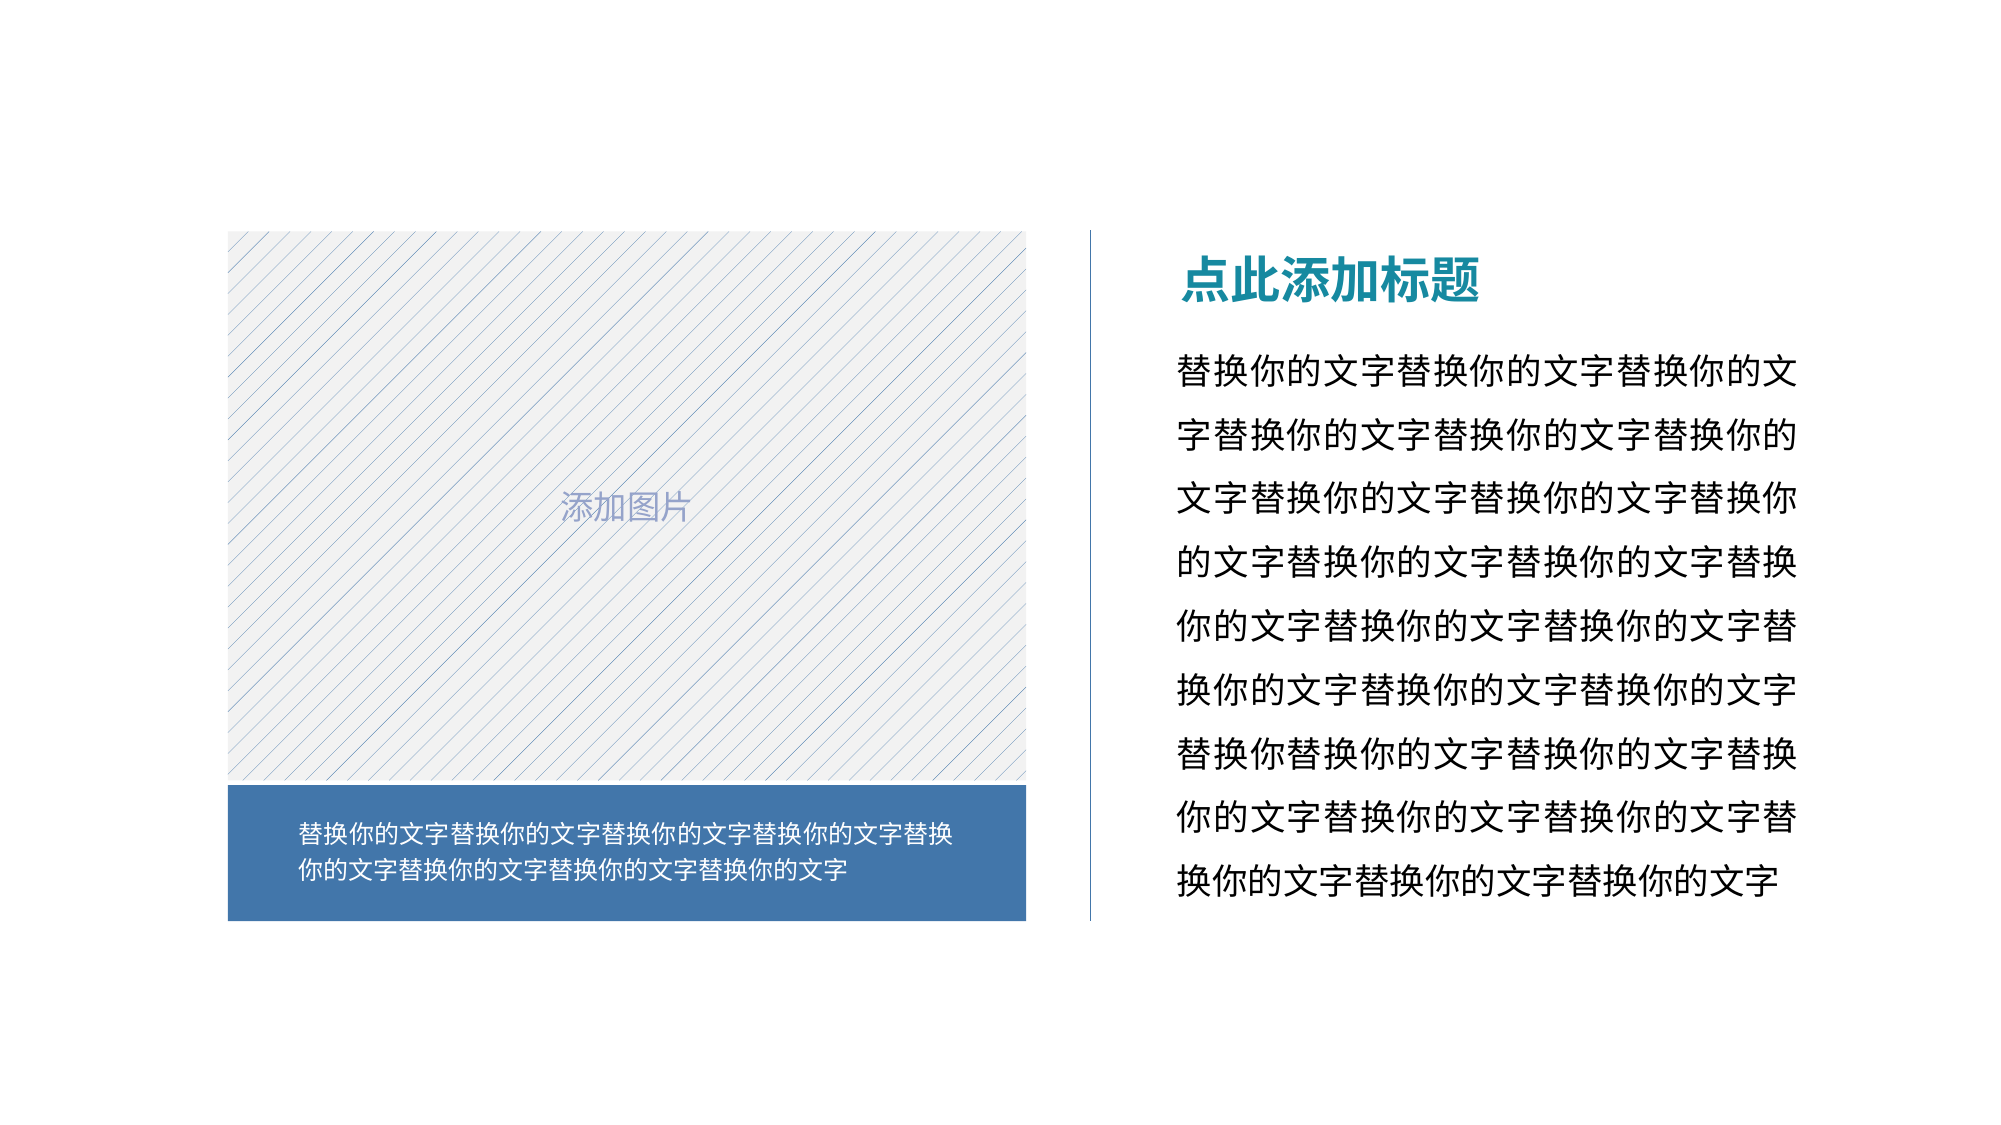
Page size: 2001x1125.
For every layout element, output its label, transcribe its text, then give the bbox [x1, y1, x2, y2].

text_box 点此添加标题 [1165, 240, 1496, 316]
text_box 替换你的文字替换你的文字替换你的文字替换你的文字替换你的文字替换你的文字替换你的文字替换你的文字替换你的文字替换你的文字替换你的文字替换你的文字替换你的文字替换你的文字替换你的文字替换你的文字替换你的文字替换你替换你的文字替换你的文字替换你的文字替换你的文字替换你的文字替换你的文字替换你的文字替换你的文字 [1162, 320, 1814, 909]
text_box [227, 230, 1091, 922]
